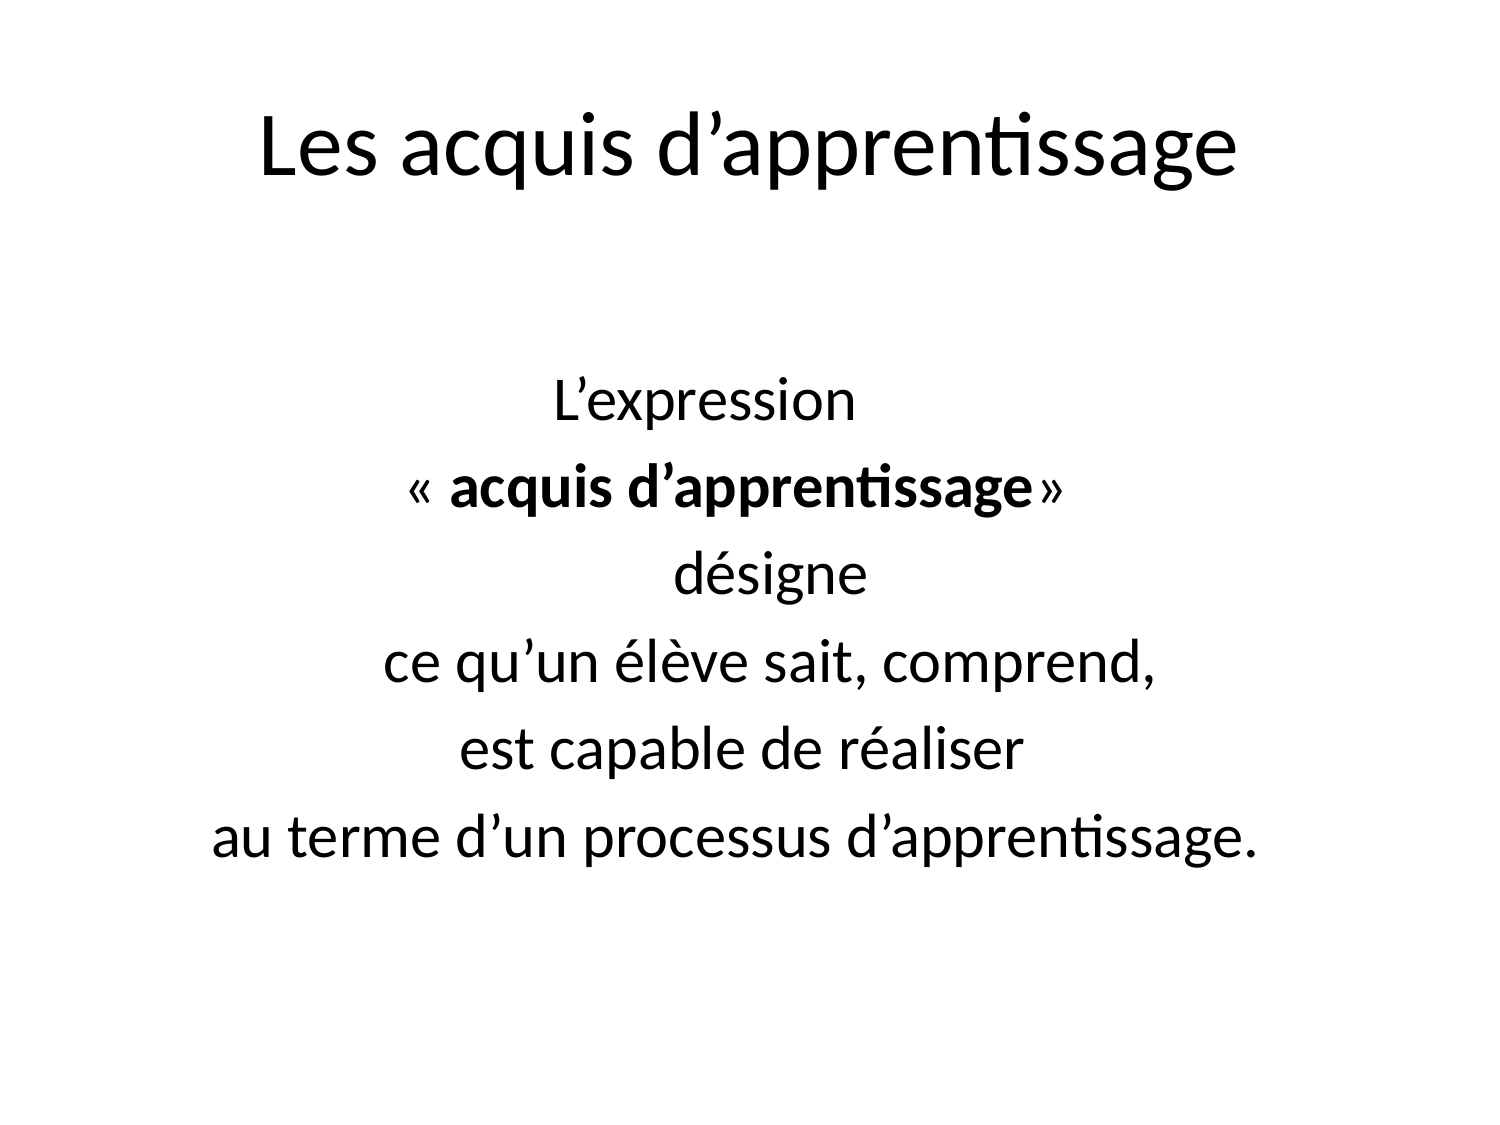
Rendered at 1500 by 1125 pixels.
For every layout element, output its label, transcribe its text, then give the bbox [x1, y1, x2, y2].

title Les acquis d’apprentissage [74, 44, 1426, 233]
list L’expression « acquis d’apprentissage» désigne ce qu’un élève sait, comprend, est capable de réaliser au terme d’un processus d’apprentissage. [74, 262, 1426, 1006]
